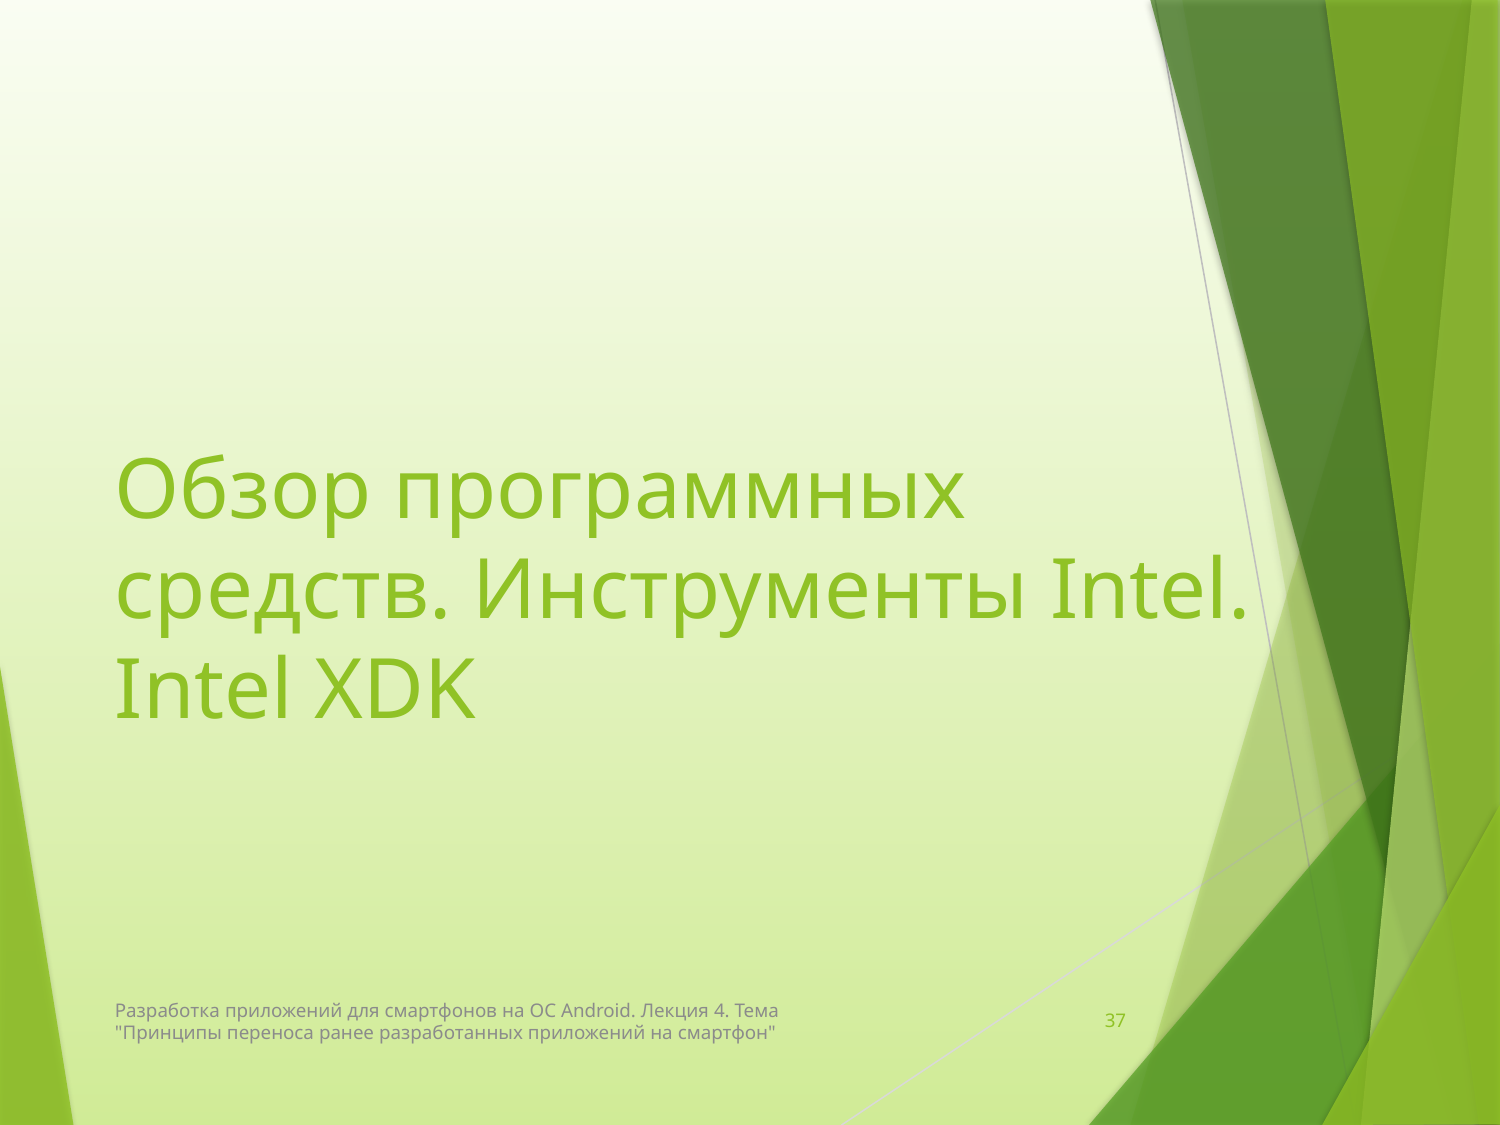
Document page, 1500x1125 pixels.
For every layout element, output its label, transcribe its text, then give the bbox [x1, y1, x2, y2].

footer Разработка приложений для смартфонов на ОС Android. Лекция 4. Тема "Принципы переноса ранее разработанных приложений на смартфон" [99, 991, 859, 1051]
title Обзор программных средств. Инструменты Intel. Intel XDK [99, 442, 1294, 743]
slide_number 37 [1057, 991, 1142, 1051]
